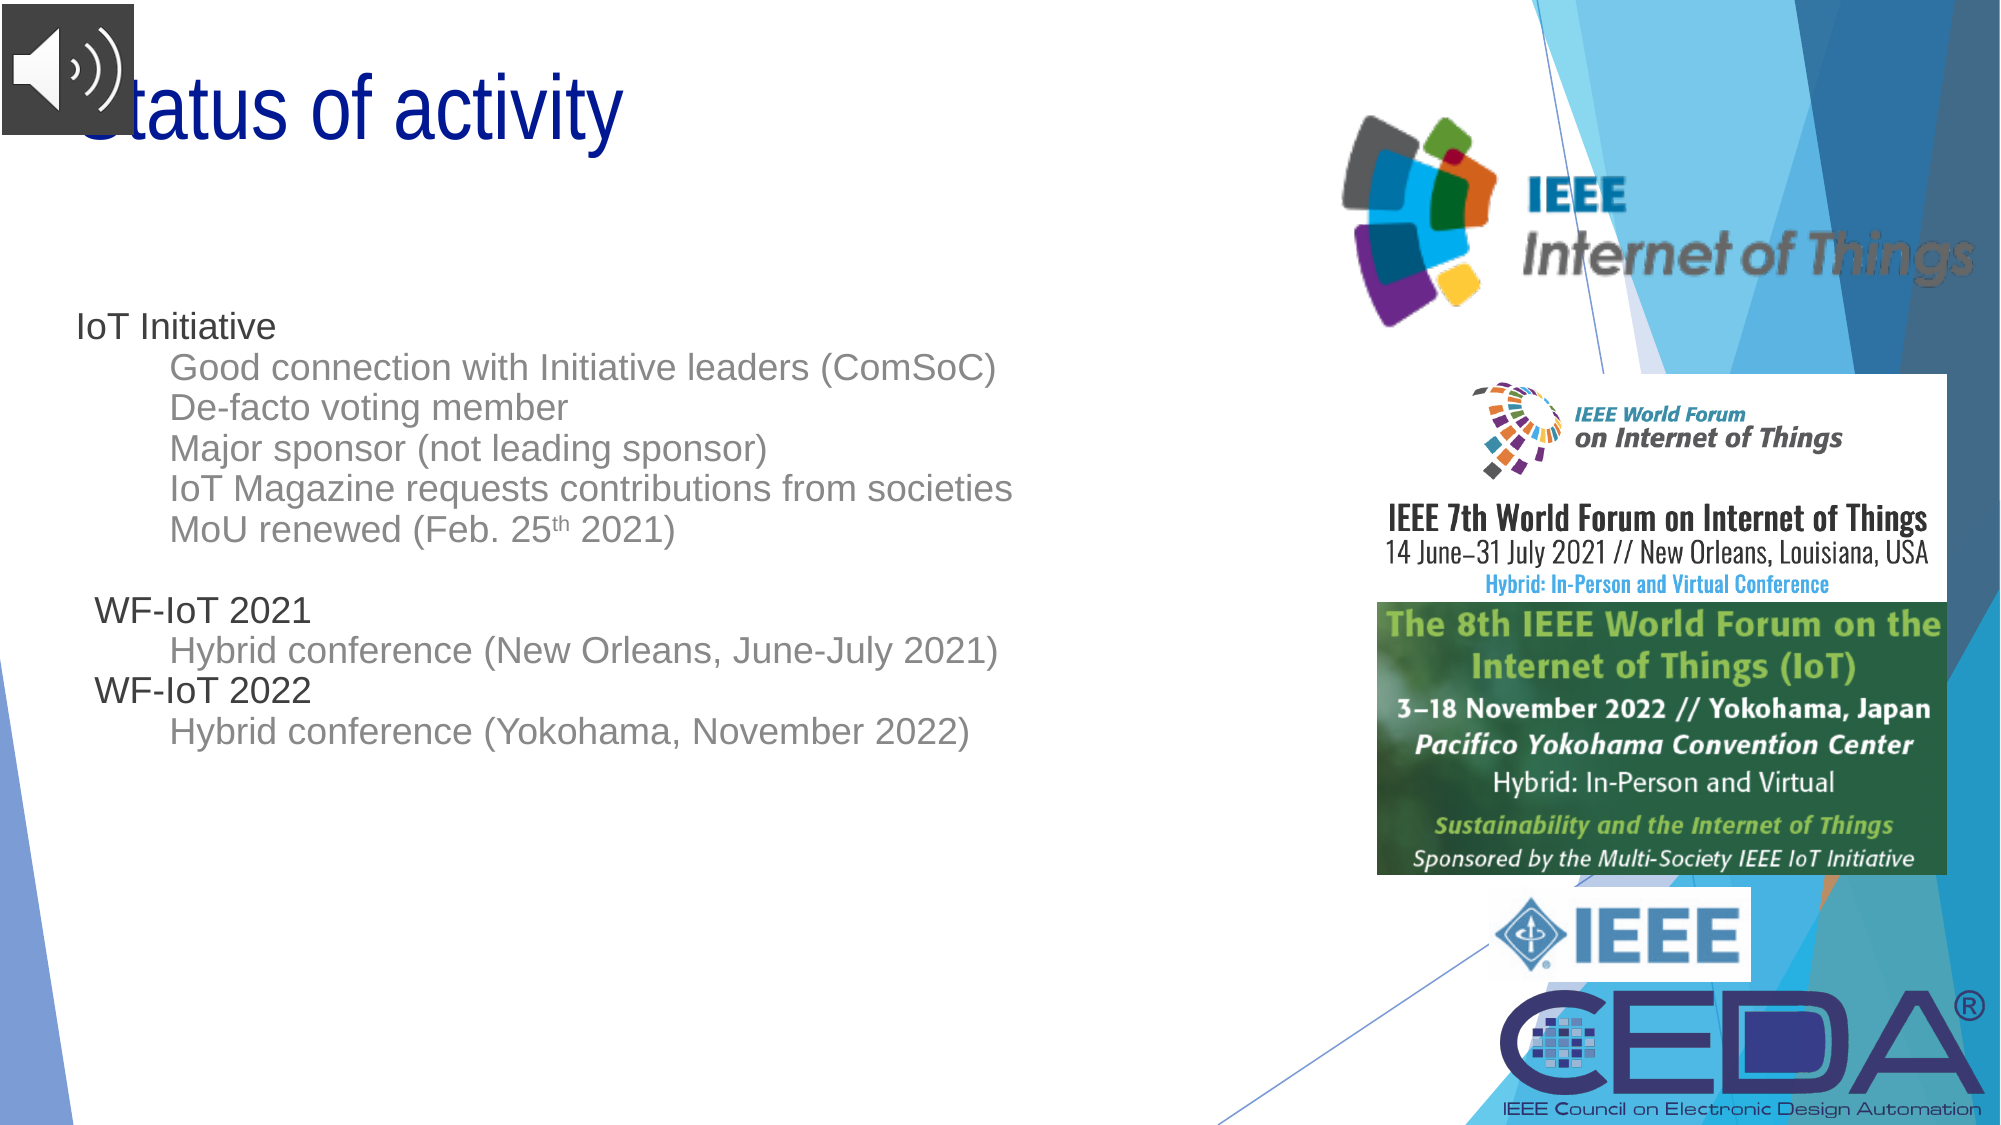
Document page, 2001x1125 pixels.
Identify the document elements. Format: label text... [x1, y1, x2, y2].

picture [0, 2, 135, 137]
title Status of activity [60, 1, 1786, 219]
picture [1500, 990, 1985, 1118]
picture [1330, 108, 1996, 339]
picture [1377, 374, 1947, 875]
list IoT Initiative Good connection with Initiative leaders (ComSoC) De-facto voting member Major sponsor (not leading sponsor) IoT Magazine requests contributions from societies MoU renewed (Feb. 25th 2021) WF-IoT 2021 Hybrid conference (New Orleans, June-July 2021) WF-IoT 2022 Hybrid conference (Yokohama, November 2022) [60, 193, 1219, 908]
picture [1489, 887, 1751, 982]
